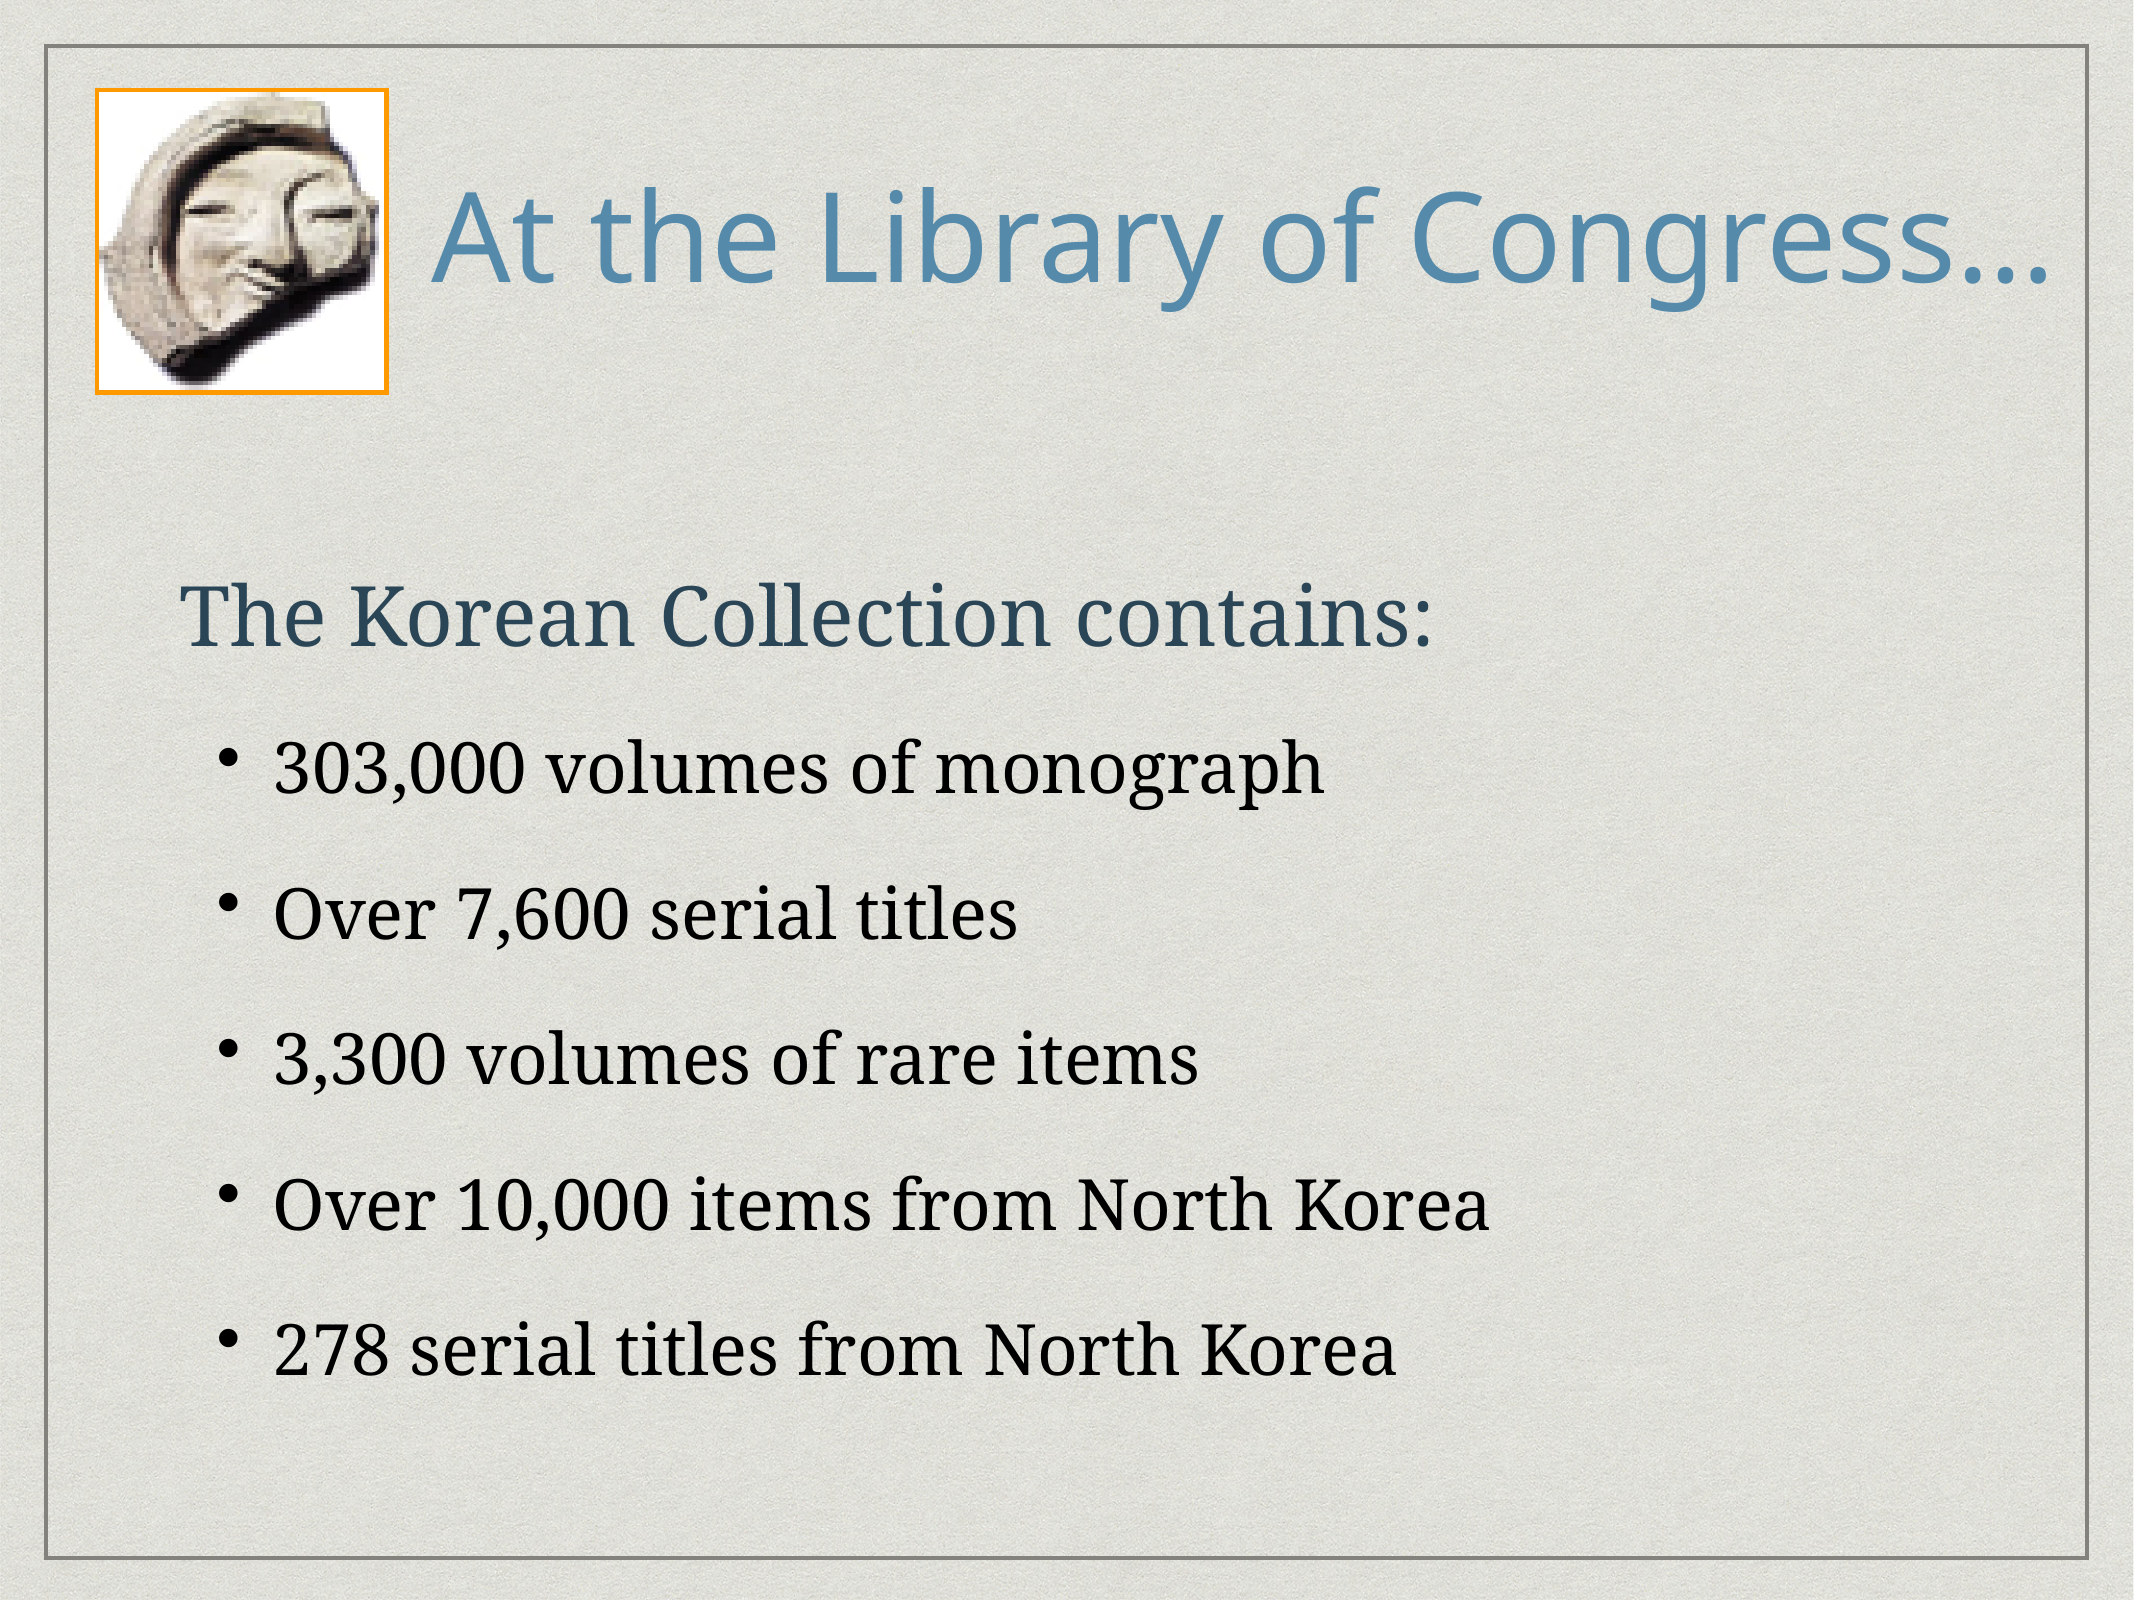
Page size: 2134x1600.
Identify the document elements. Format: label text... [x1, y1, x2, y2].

title At the Library of Congress… [422, 41, 2134, 443]
picture [0, 0, 2134, 1600]
list The Korean Collection contains: 303,000 volumes of monograph Over 7,600 serial titles 3,300 volumes of rare items Over 10,000 items from North Korea 278 serial titles from North Korea [170, 506, 1963, 1446]
picture [48, 48, 2085, 1556]
